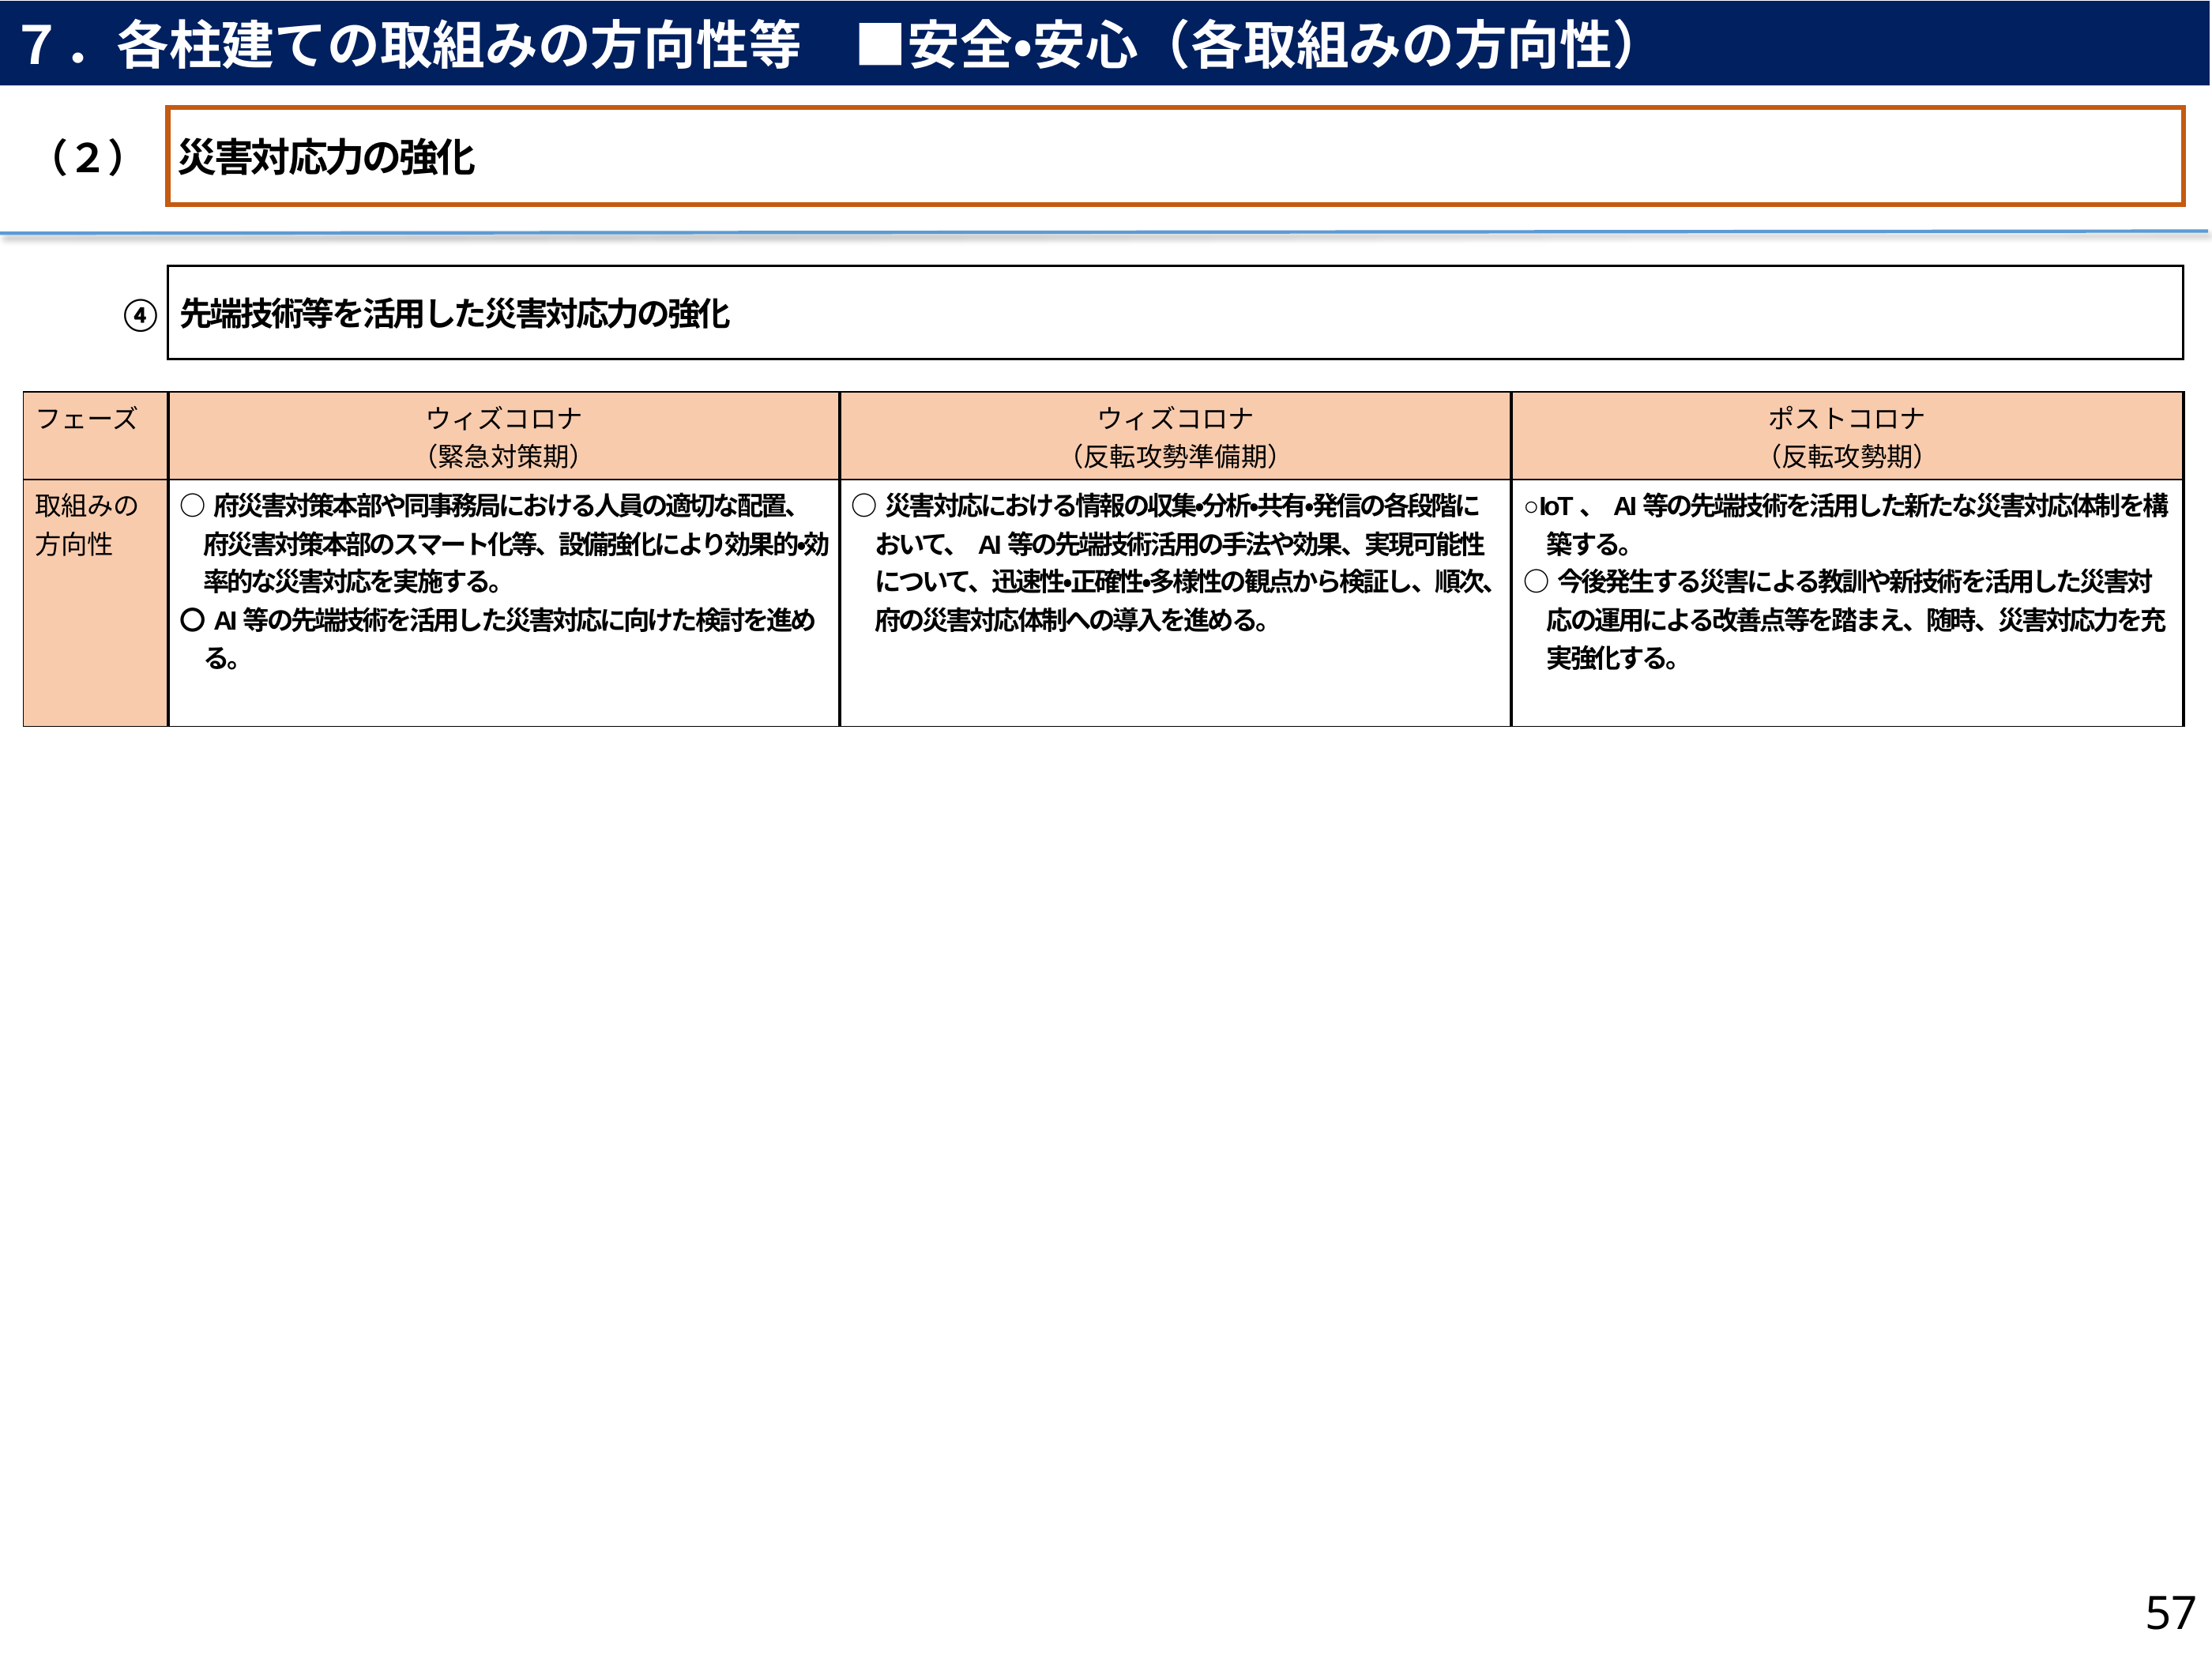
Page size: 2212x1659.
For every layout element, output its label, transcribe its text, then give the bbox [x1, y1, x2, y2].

table_header ウィズコロナ （緊急対策期） [170, 393, 838, 479]
table_header ポストコロナ （反転攻勢期） [1513, 393, 2182, 479]
table_cell 取組みの 方向性 [24, 480, 167, 726]
table_header ウィズコロナ （反転攻勢準備期） [841, 393, 1510, 479]
text_box 先端技術等を活用した災害対応力の強化 [167, 265, 2184, 360]
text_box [0, 231, 2208, 234]
table_cell ○IoT、AI等の先端技術を活用した新たな災害対応体制を構築する。 ○今後発生する災害による教訓や新技術を活用した災害対応の運用による改善点等を踏まえ、随時、災害対応力を充実強化する。 [1513, 480, 2182, 726]
text_box （２） [0, 107, 178, 206]
slide_number 57 [2097, 1571, 2210, 1659]
text_box ７．各柱建ての取組みの方向性等 ■安全・安心（各取組みの方向性） [0, 1, 2210, 86]
table_cell ○災害対応における情報の収集・分析・共有・発信の各段階において、AI等の先端技術活用の手法や効果、実現可能性について、迅速性・正確性・多様性の観点から検証し、順次、府の災害対応体制への導入を進める。 [841, 480, 1510, 726]
table_cell ○府災害対策本部や同事務局における人員の適切な配置、府災害対策本部のスマート化等、設備強化により効果的・効率的な災害対応を実施する。 〇AI等の先端技術を活用した災害対応に向けた検討を進める。 [170, 480, 838, 726]
text_box 災害対応力の強化 [167, 107, 2184, 205]
table_header フェーズ [24, 393, 167, 479]
text_box ④ [79, 292, 202, 334]
